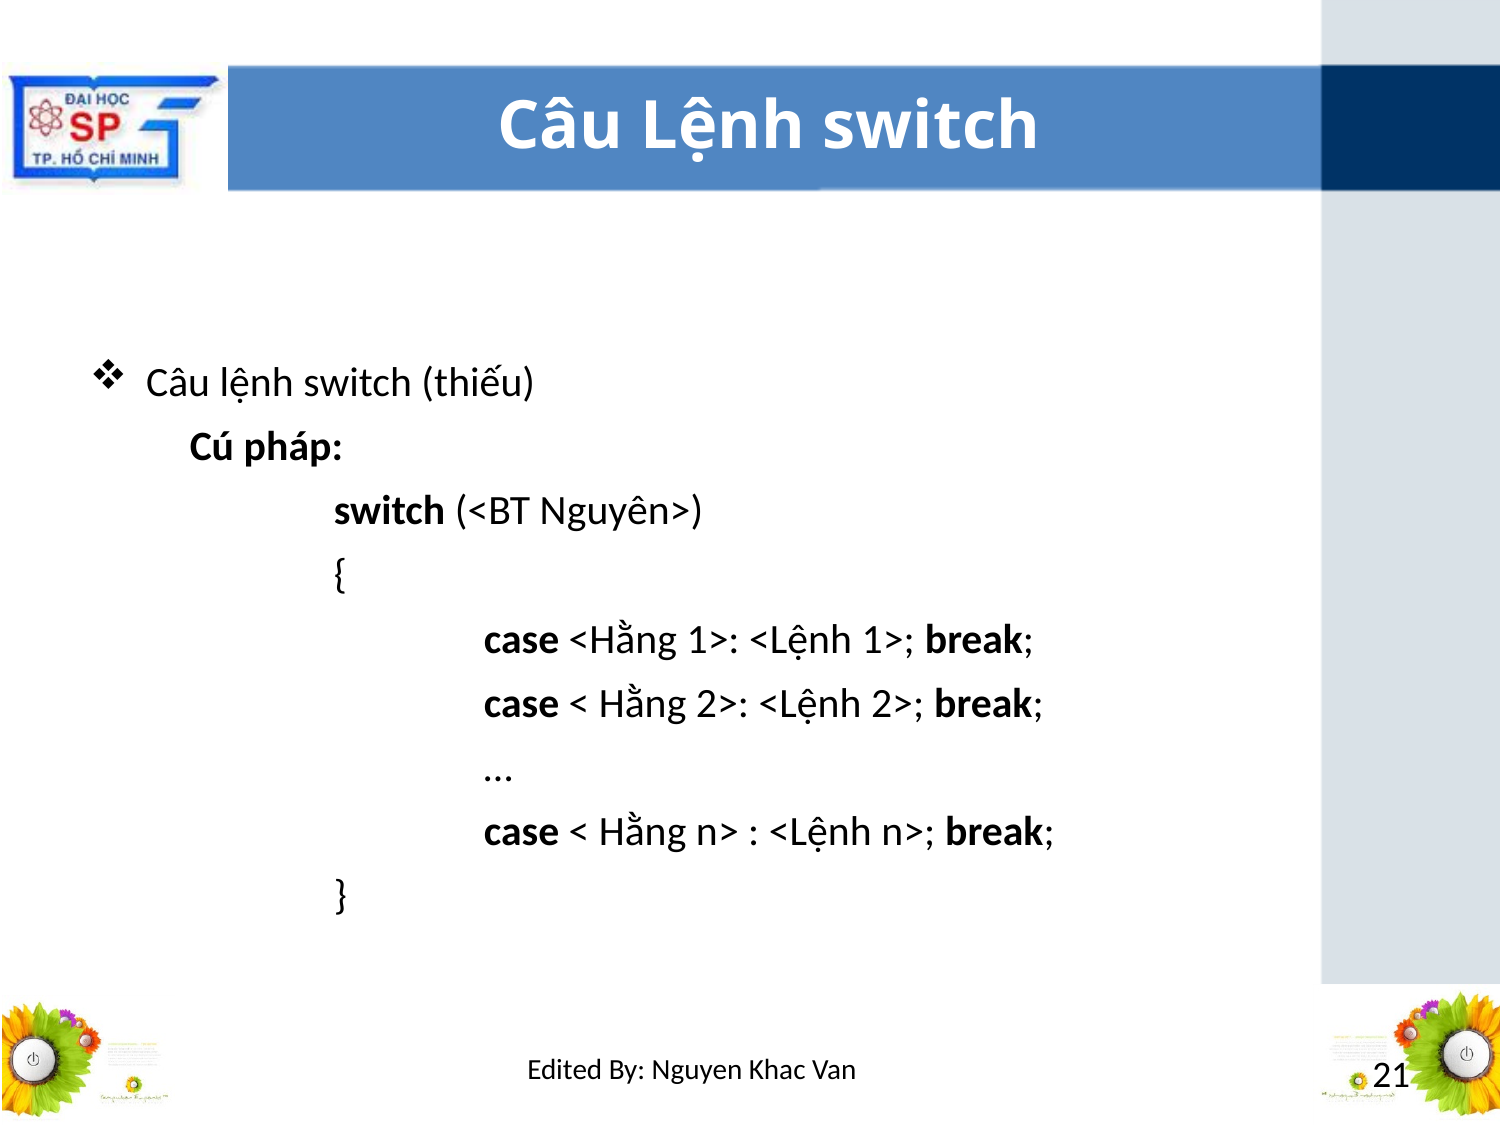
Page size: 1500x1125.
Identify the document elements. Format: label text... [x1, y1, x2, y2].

title Câu Lệnh switch [237, 75, 1300, 188]
footer Edited By: Nguyen Khac Van [512, 1042, 988, 1103]
picture [0, 0, 1500, 1125]
slide_number 21 [1074, 1042, 1425, 1103]
text_box Câu lệnh switch (thiếu) Cú pháp: switch (<BT Nguyên>) { case <Hằng 1>: <Lệnh 1>; break; case < Hằng 2>: <Lệnh 2>; break; … case < Hằng n> : <Lệnh n>; break; } [75, 337, 1313, 888]
